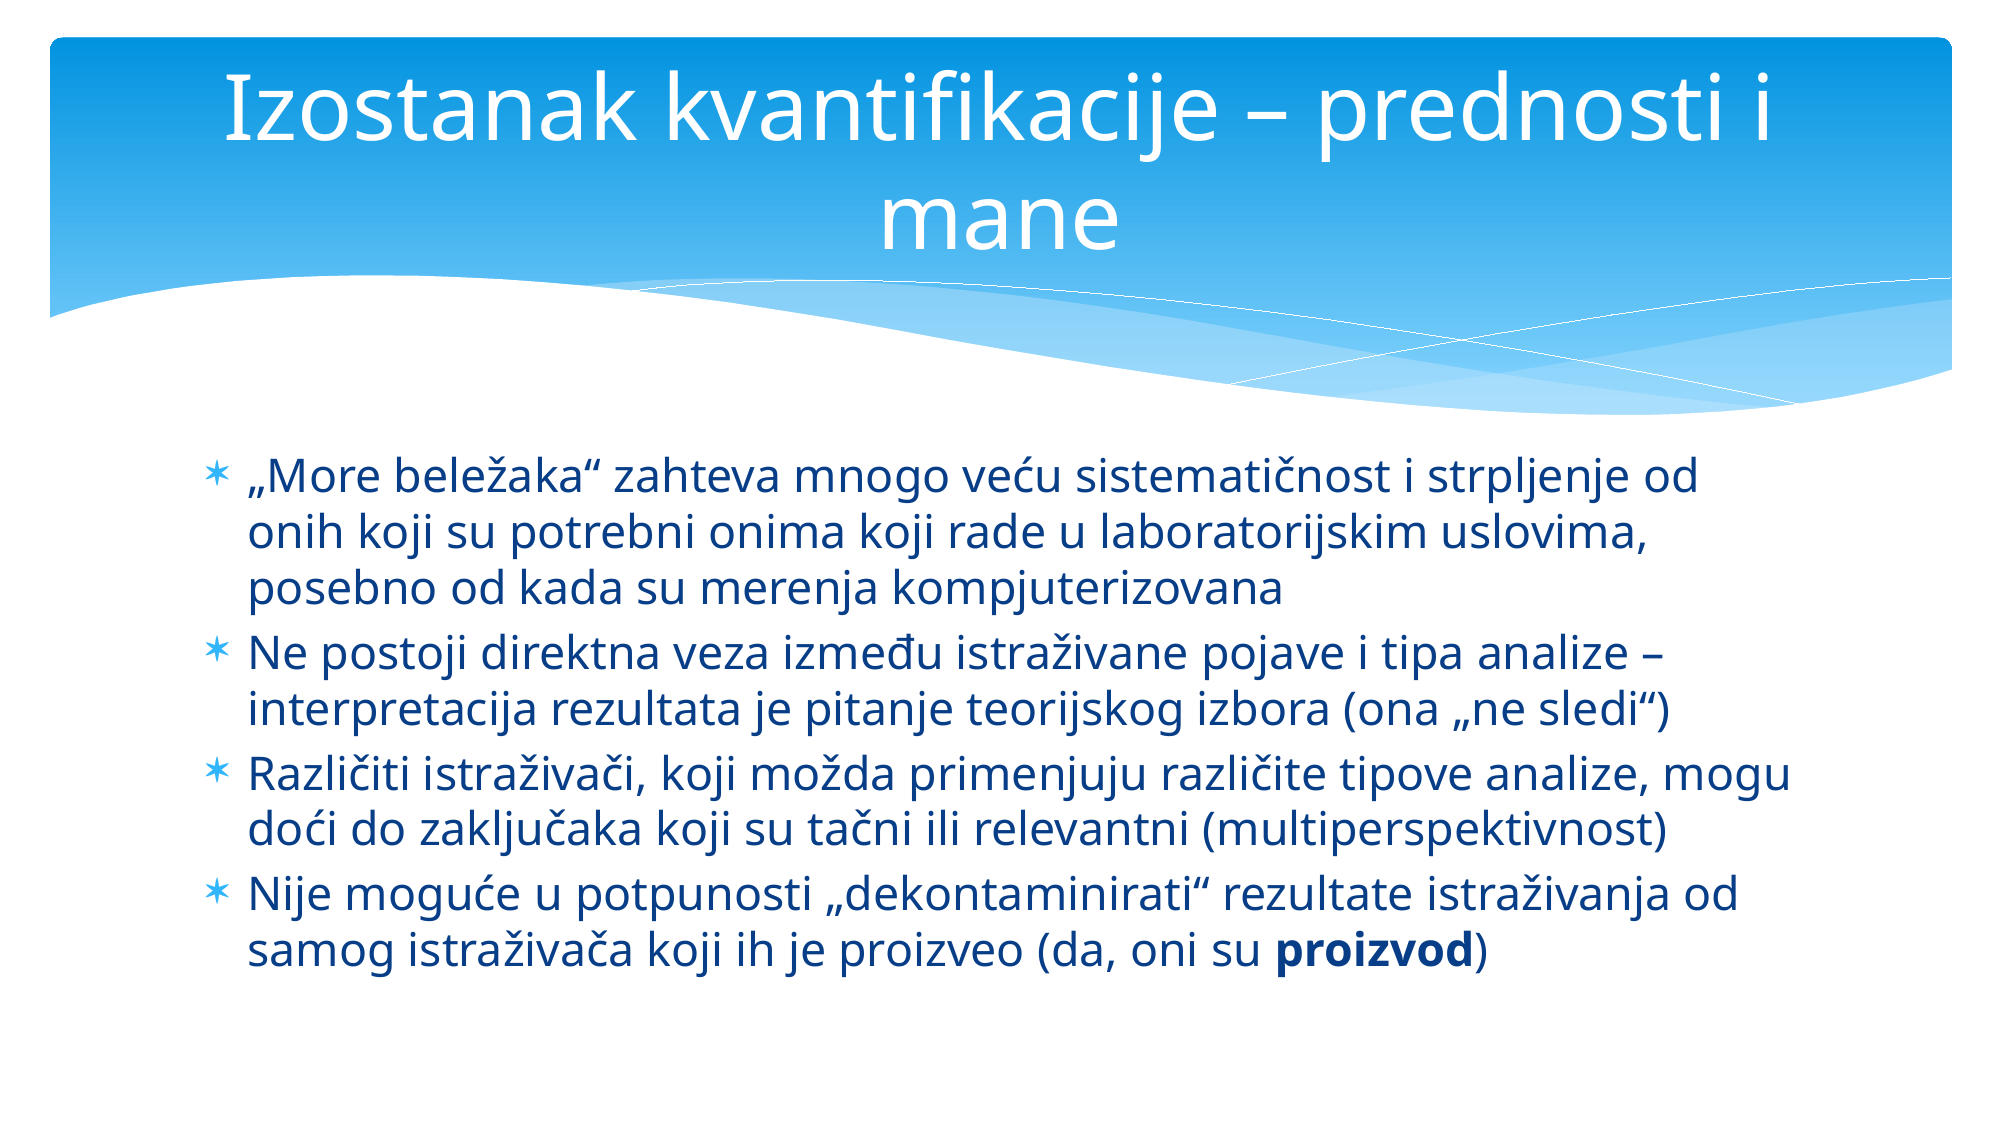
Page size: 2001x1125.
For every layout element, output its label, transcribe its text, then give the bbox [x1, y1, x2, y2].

title Izostanak kvantifikacije – prednosti i mane [99, 55, 1900, 261]
list „More beležaka“ zahteva mnogo veću sistematičnost i strpljenje od onih koji su potrebni onima koji rade u laboratorijskim uslovima, posebno od kada su merenja kompjuterizovana Ne postoji direktna veza između istraživane pojave i tipa analize – interpretacija rezultata je pitanje teorijskog izbora (ona „ne sledi“) Različiti istraživači, koji možda primenjuju različite tipove analize, mogu doći do zaključaka koji su tačni ili relevantni (multiperspektivnost) Nije moguće u potpunosti „dekontaminirati“ rezultate istraživanja od samog istraživača koji ih je proizveo (da, oni su proizvod) [190, 438, 1812, 1005]
